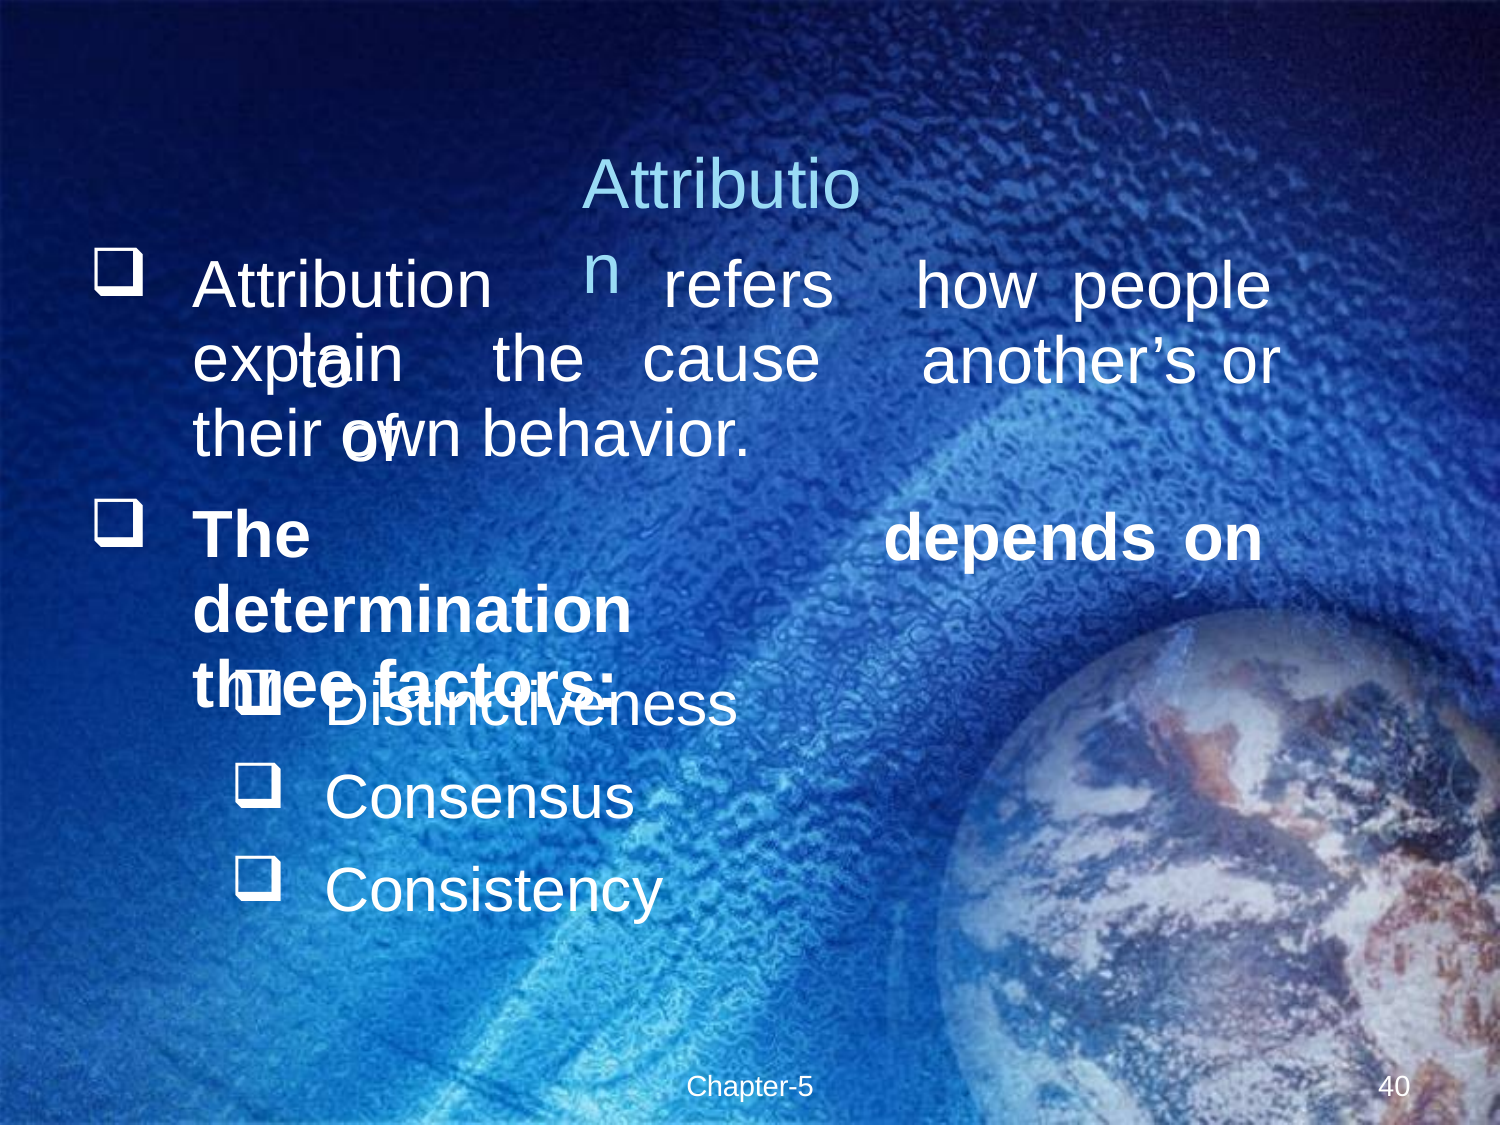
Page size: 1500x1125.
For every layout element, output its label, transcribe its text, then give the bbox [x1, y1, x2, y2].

text_box their own behavior. [190, 387, 760, 470]
title Attribution [580, 135, 898, 326]
footer Chapter-5 [684, 1068, 817, 1125]
picture [0, 0, 1500, 1125]
slide_number 40 [1373, 1068, 1415, 1125]
text_box explain the cause of [190, 313, 877, 476]
text_box Attribution refers to [87, 238, 853, 401]
text_box how people another’s or depends on [880, 238, 1307, 574]
text_box Distinctiveness Consensus Consistency [228, 642, 744, 924]
text_box The determination three factors: [87, 487, 820, 721]
